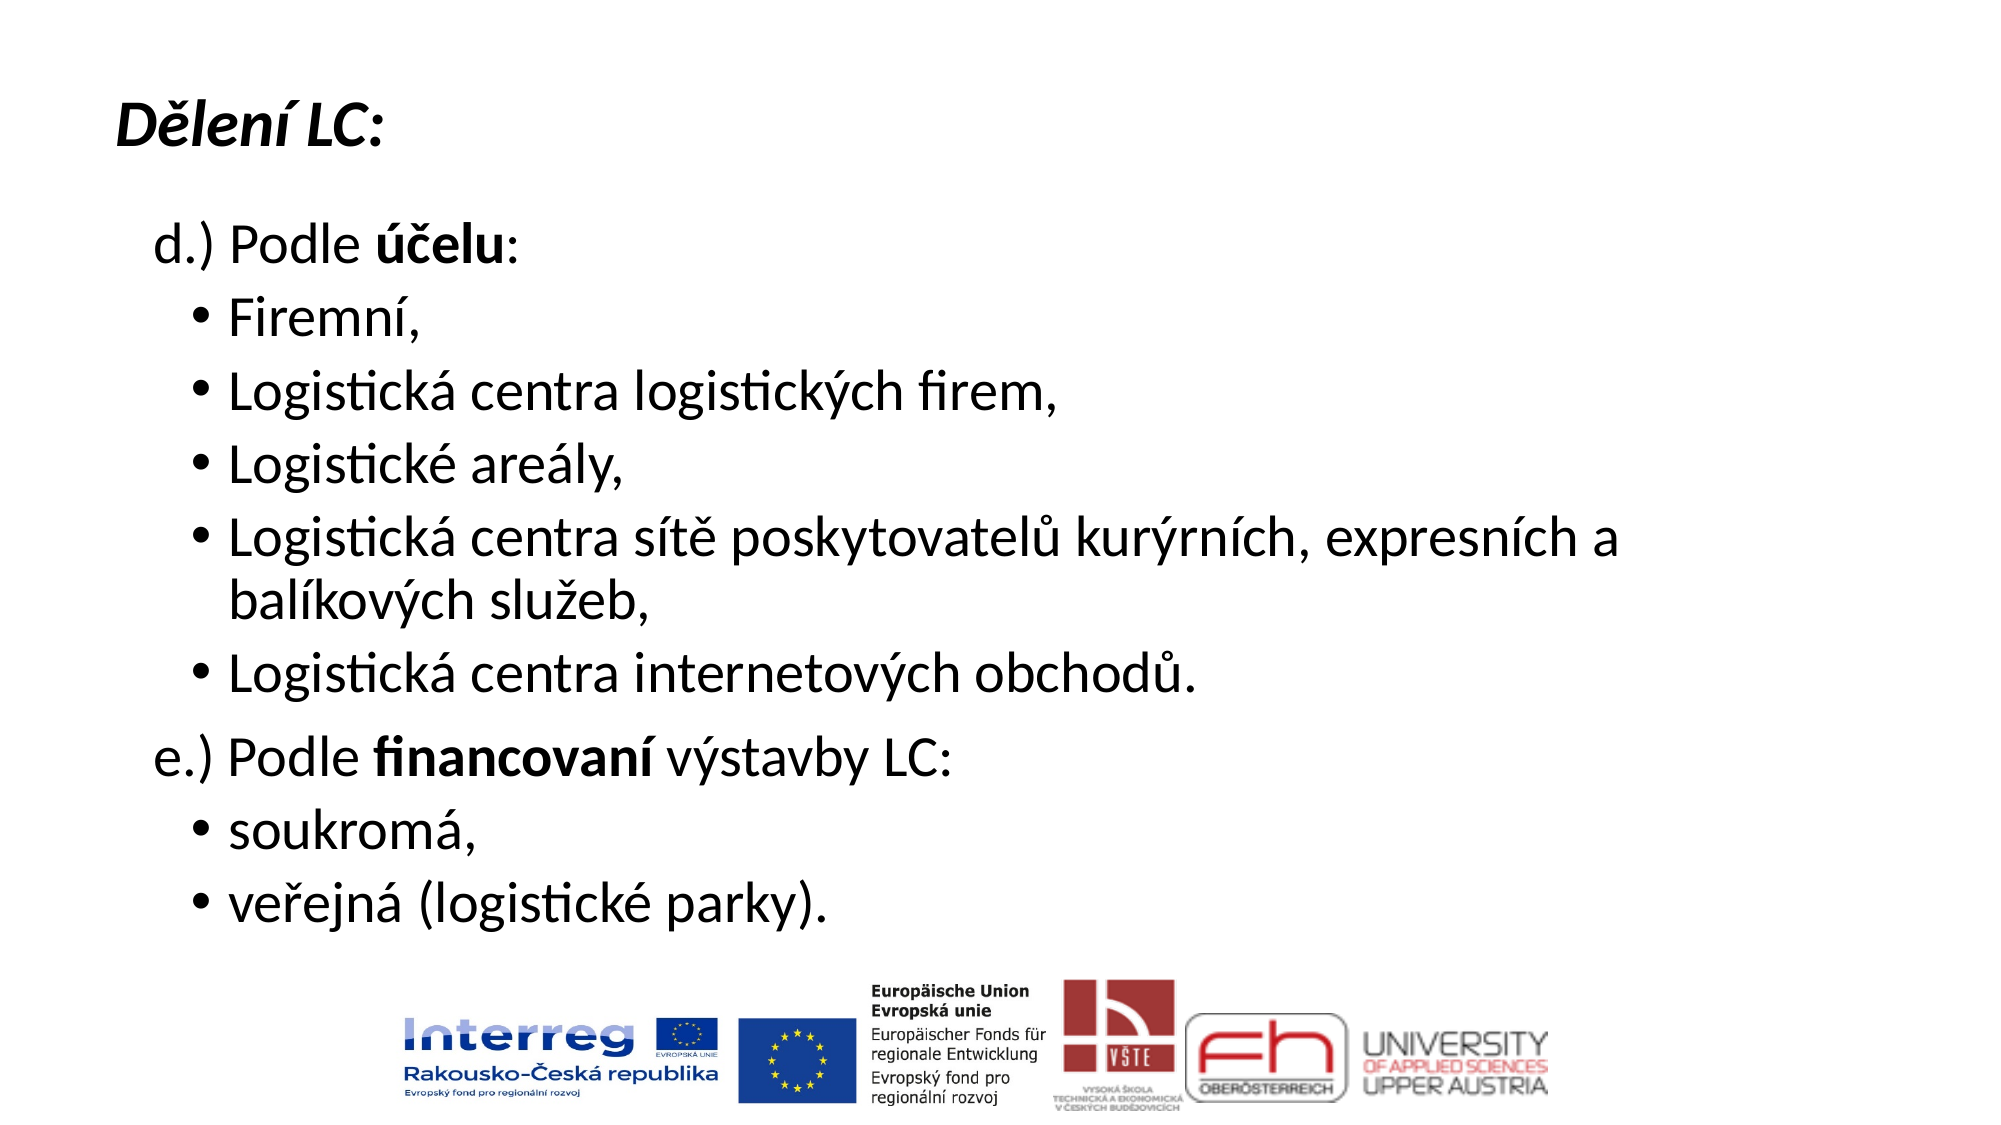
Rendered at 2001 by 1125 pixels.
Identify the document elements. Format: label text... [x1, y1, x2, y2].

picture [374, 984, 1046, 1125]
list Dělení LC: d.) Podle účelu: Firemní, Logistická centra logistických firem, Logistické areály, Logistická centra sítě poskytovatelů kurýrních, expresních a balíkových služeb, Logistická centra internetových obchodů. e.) Podle financovaní výstavby LC: soukromá, veřejná (logistické parky). [100, 80, 1863, 1014]
picture [1053, 979, 1184, 1111]
picture [1185, 1013, 1548, 1103]
